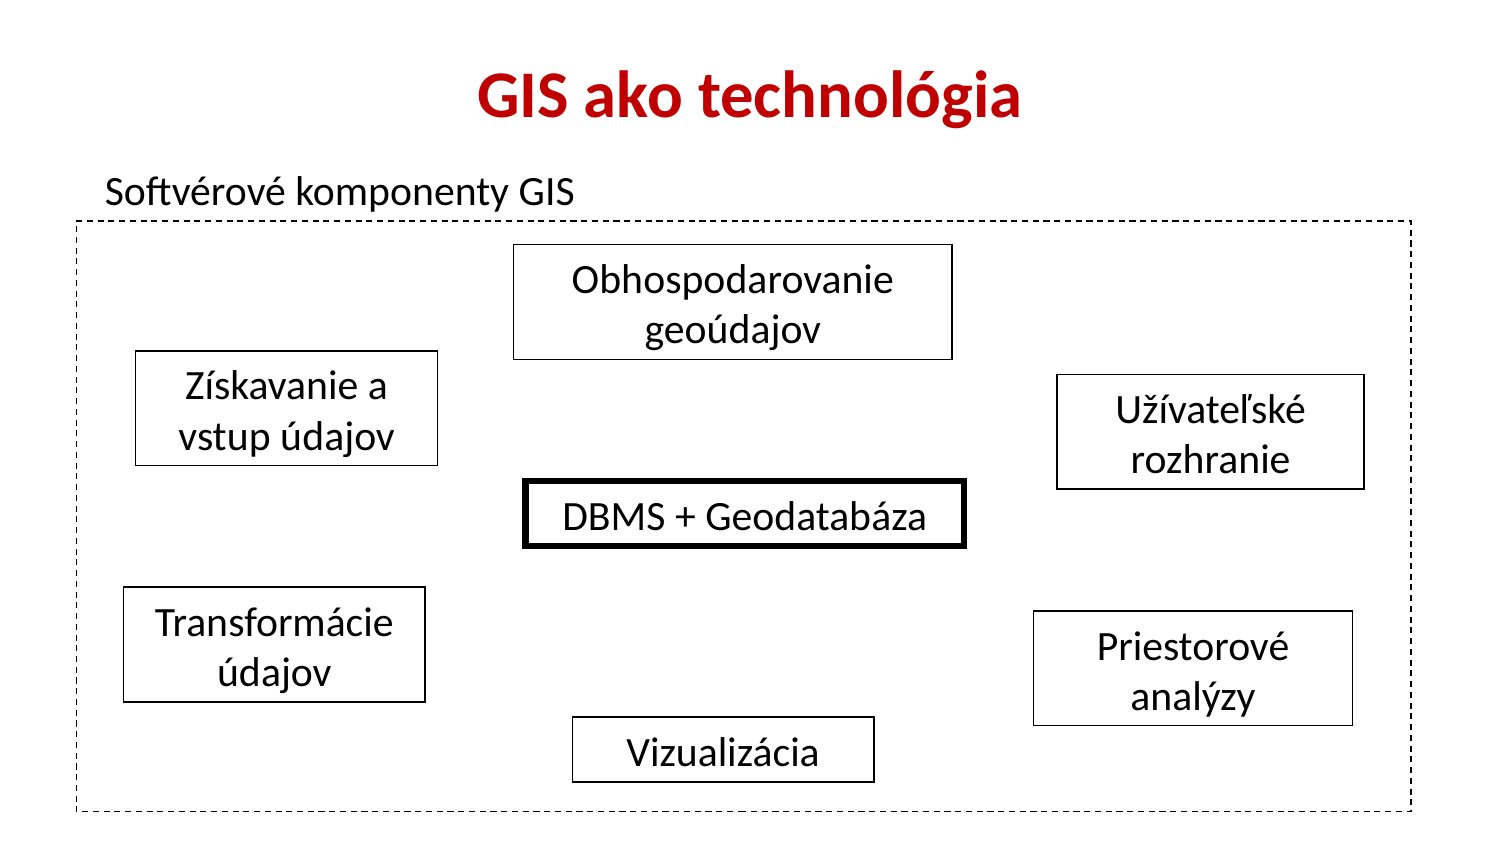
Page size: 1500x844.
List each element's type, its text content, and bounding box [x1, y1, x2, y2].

text_box DBMS + Geodatabáza [525, 481, 964, 546]
text_box Užívateľské rozhranie [1057, 374, 1364, 490]
text_box Softvérové komponenty GIS [90, 156, 591, 222]
text_box [76, 221, 1412, 812]
text_box Transformácie údajov [123, 587, 425, 702]
title GIS ako technológia [75, 20, 1425, 161]
